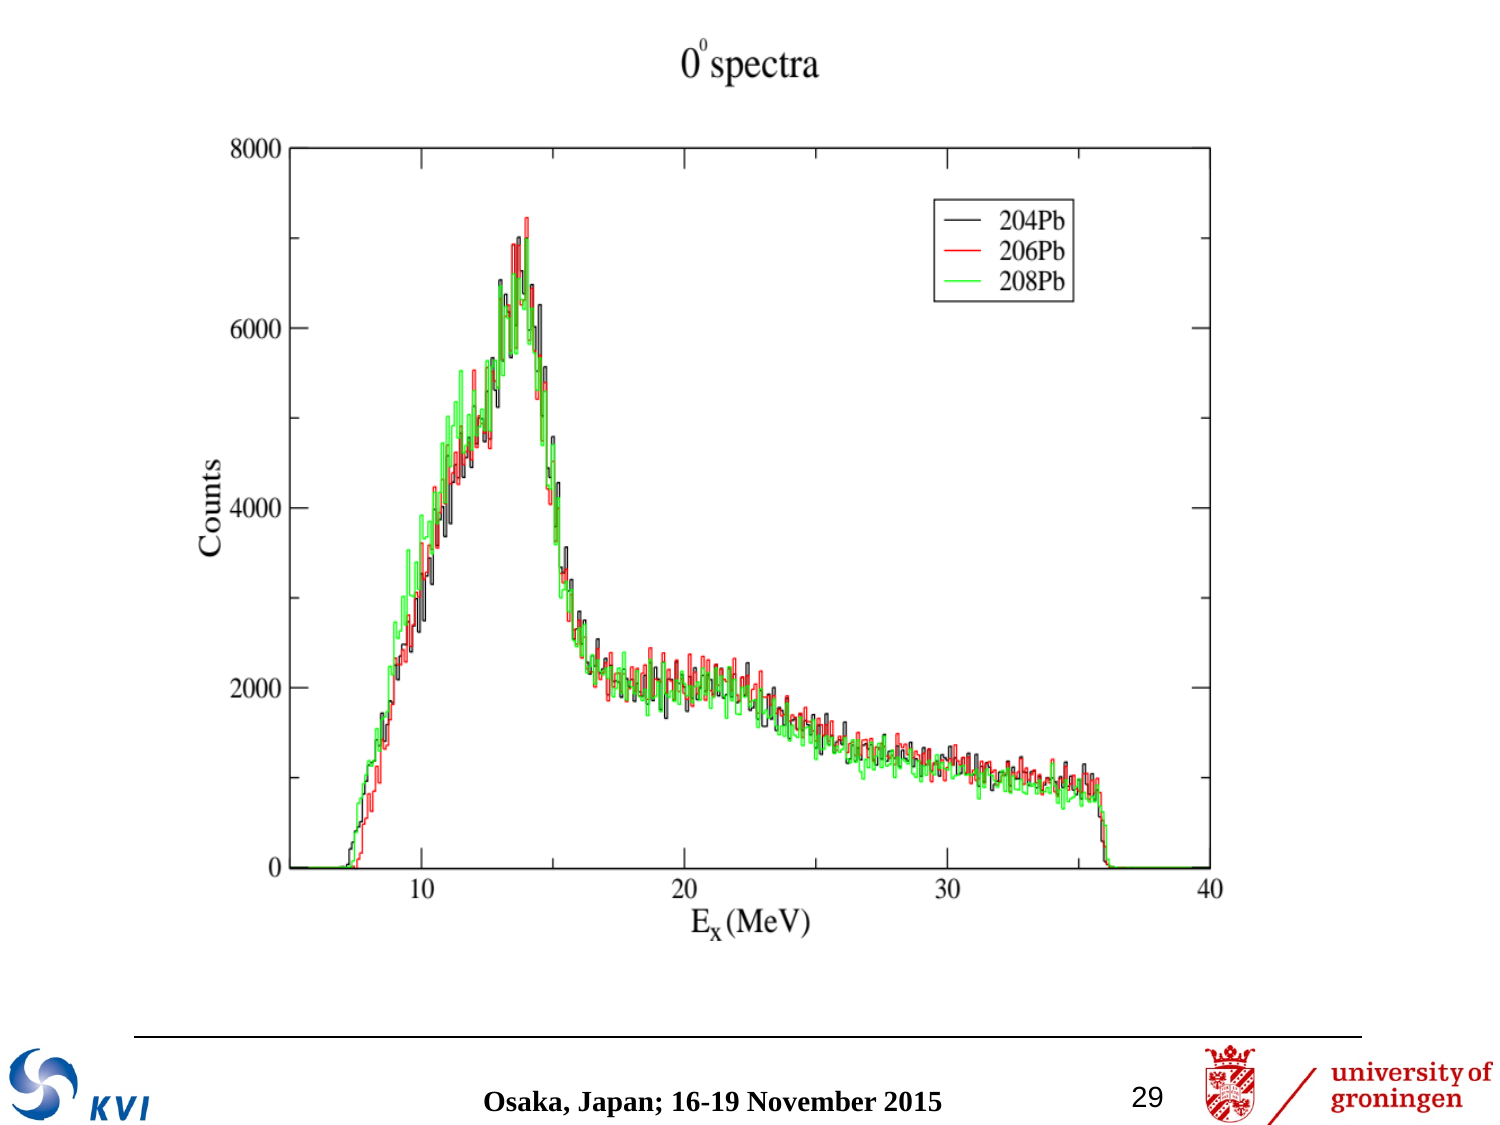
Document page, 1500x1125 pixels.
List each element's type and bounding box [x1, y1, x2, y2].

picture [152, 0, 1341, 1021]
picture [4, 1044, 217, 1125]
picture [1205, 1045, 1493, 1125]
